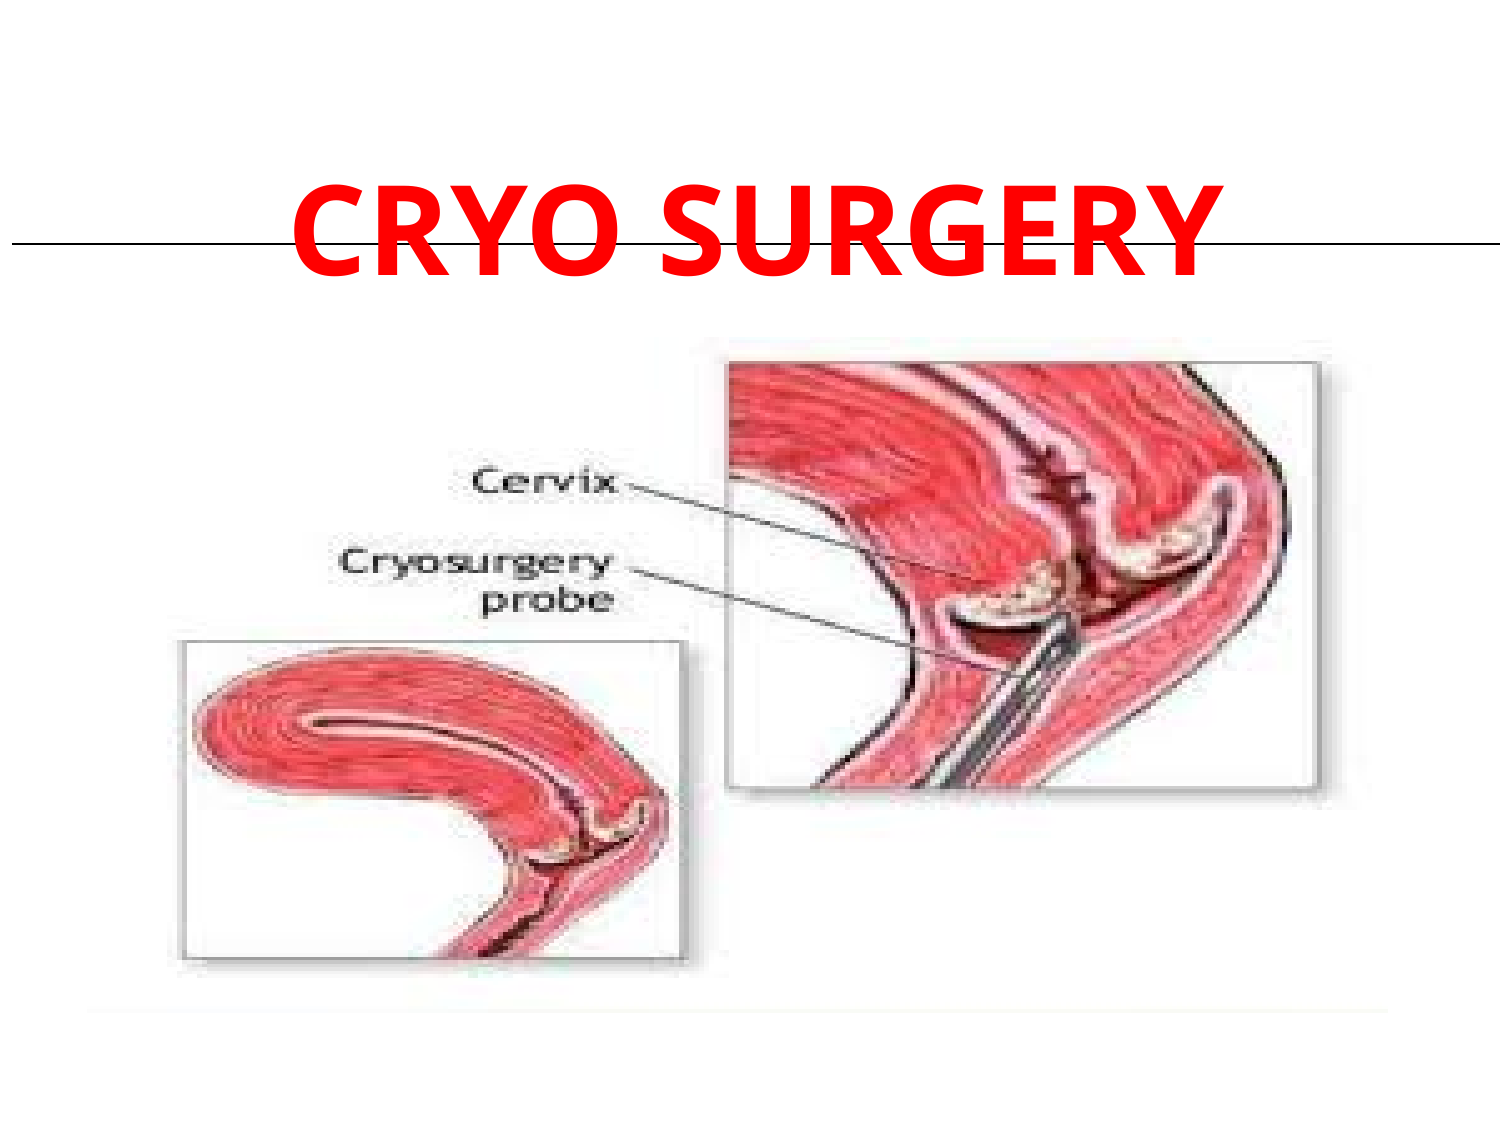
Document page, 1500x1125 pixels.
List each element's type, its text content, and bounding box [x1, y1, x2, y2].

subtitle CRYO SURGERY [62, 149, 1450, 313]
picture [87, 337, 1388, 1013]
